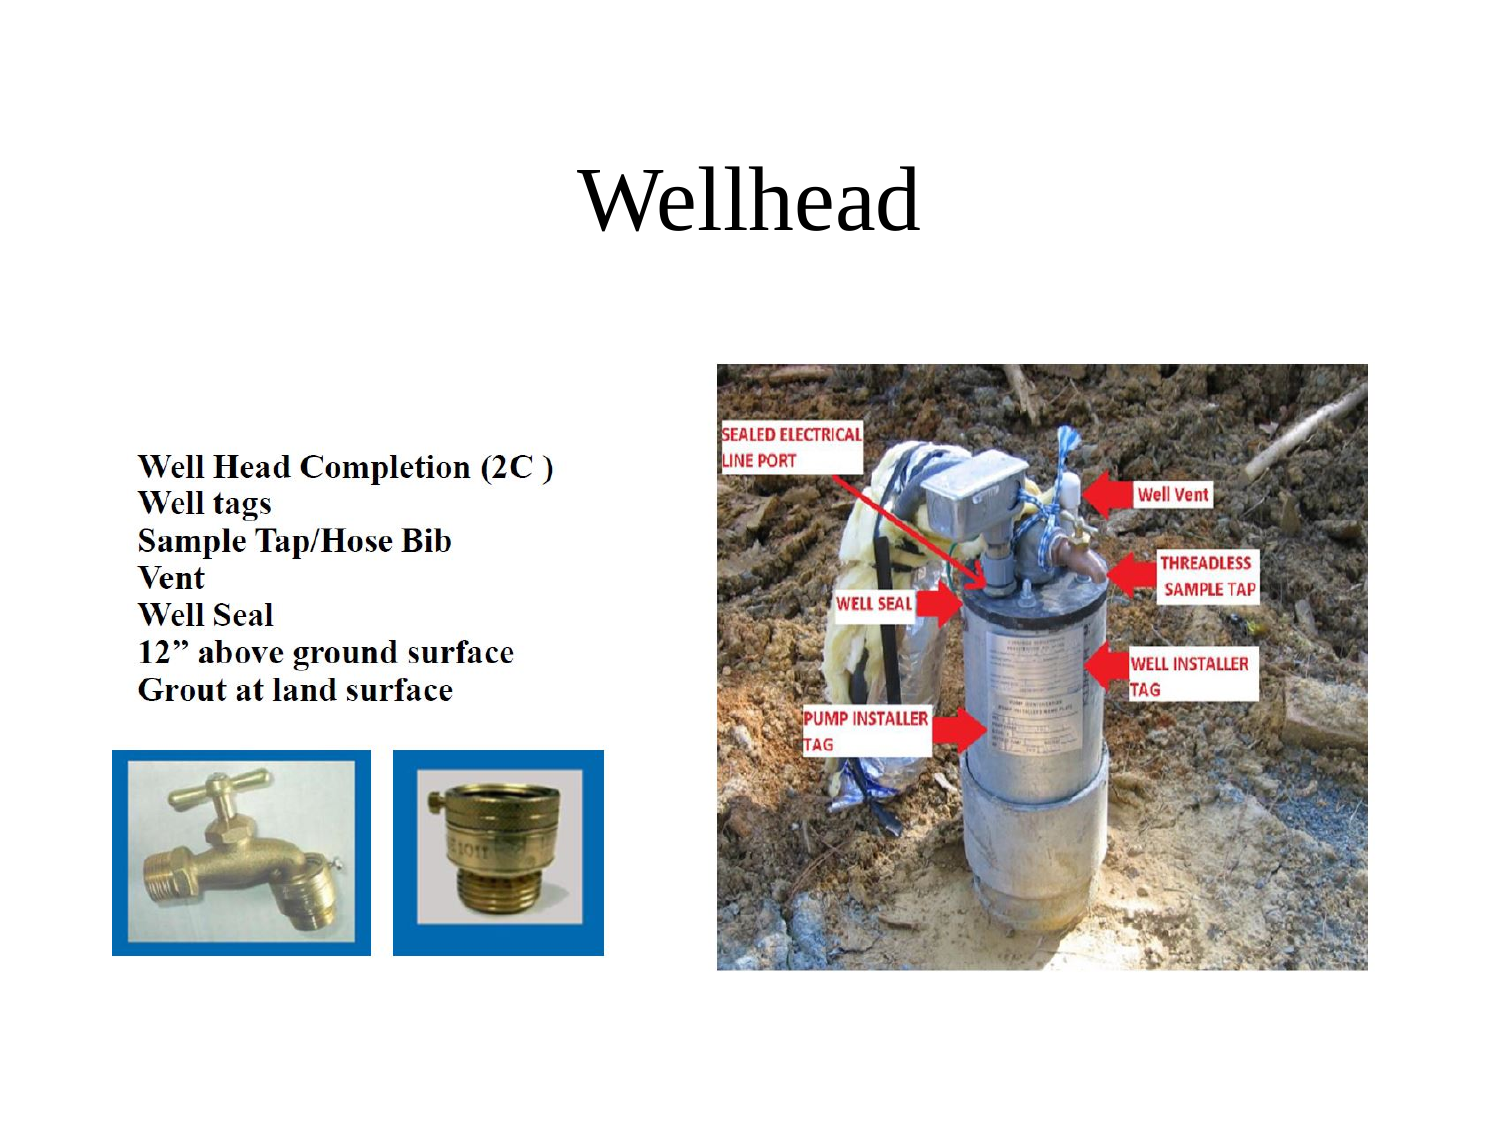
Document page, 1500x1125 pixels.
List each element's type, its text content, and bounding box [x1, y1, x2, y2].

title Wellhead [112, 99, 1388, 288]
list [112, 347, 1388, 978]
